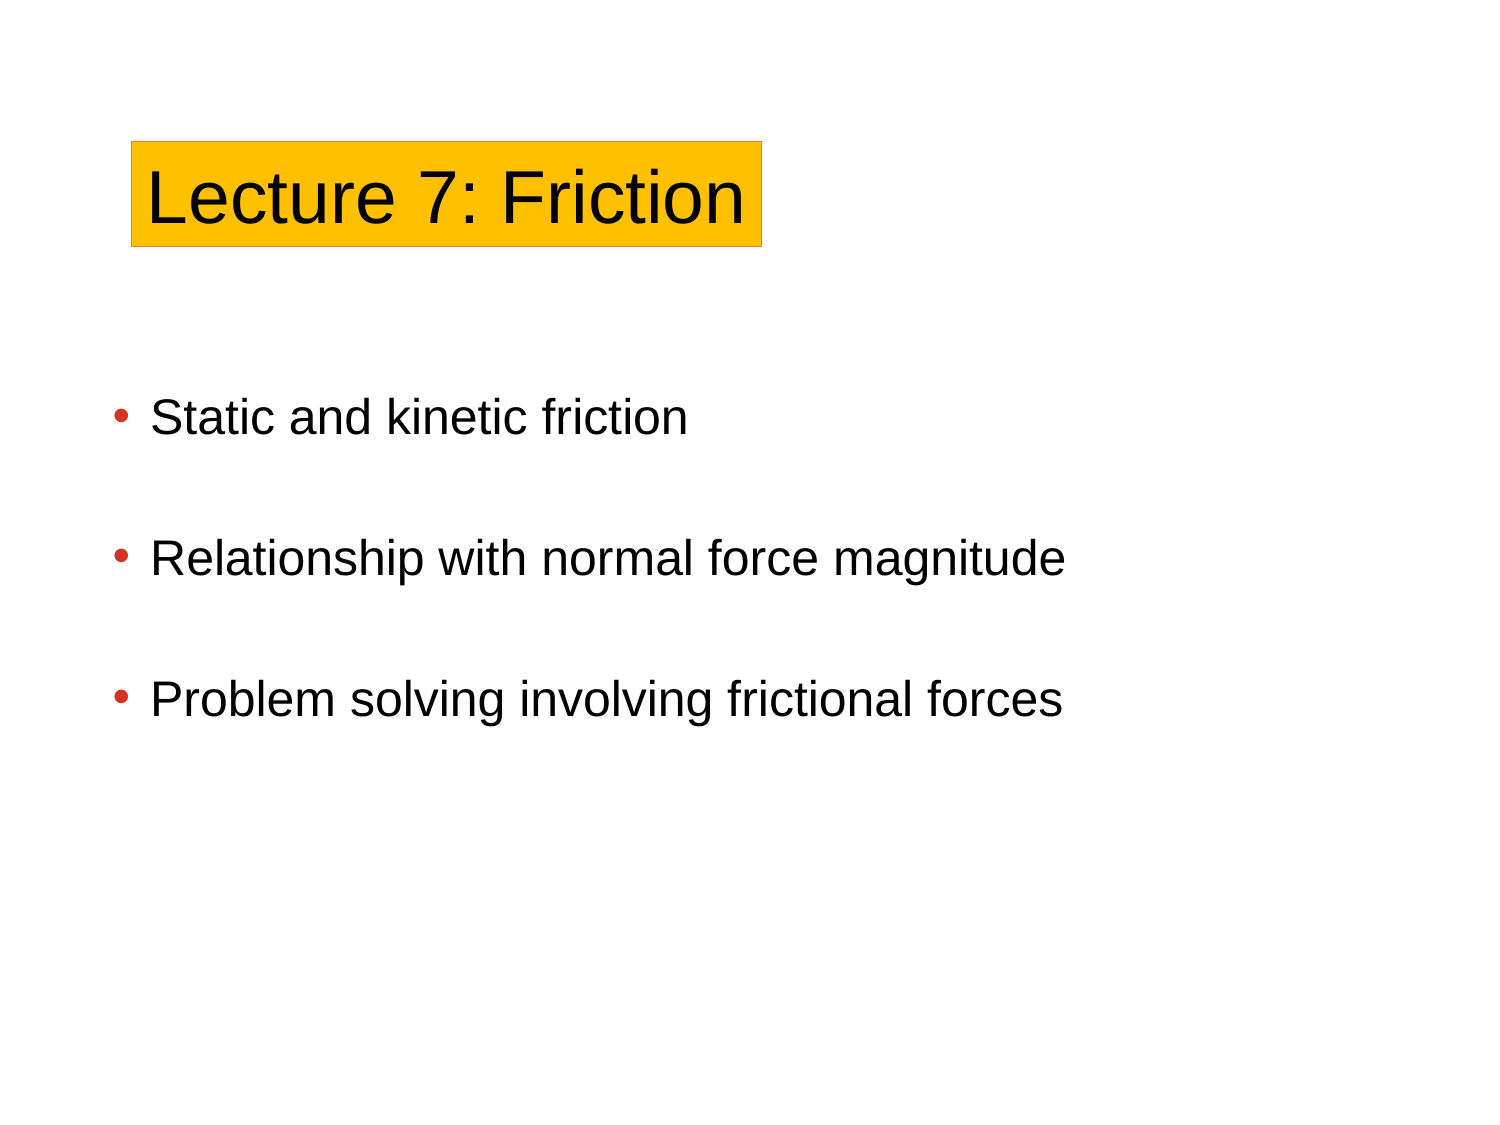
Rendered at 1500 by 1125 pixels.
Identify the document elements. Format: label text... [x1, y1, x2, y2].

list Static and kinetic friction Relationship with normal force magnitude Problem solving involving frictional forces [97, 317, 1498, 987]
text_box Lecture 7: Friction [131, 141, 762, 247]
